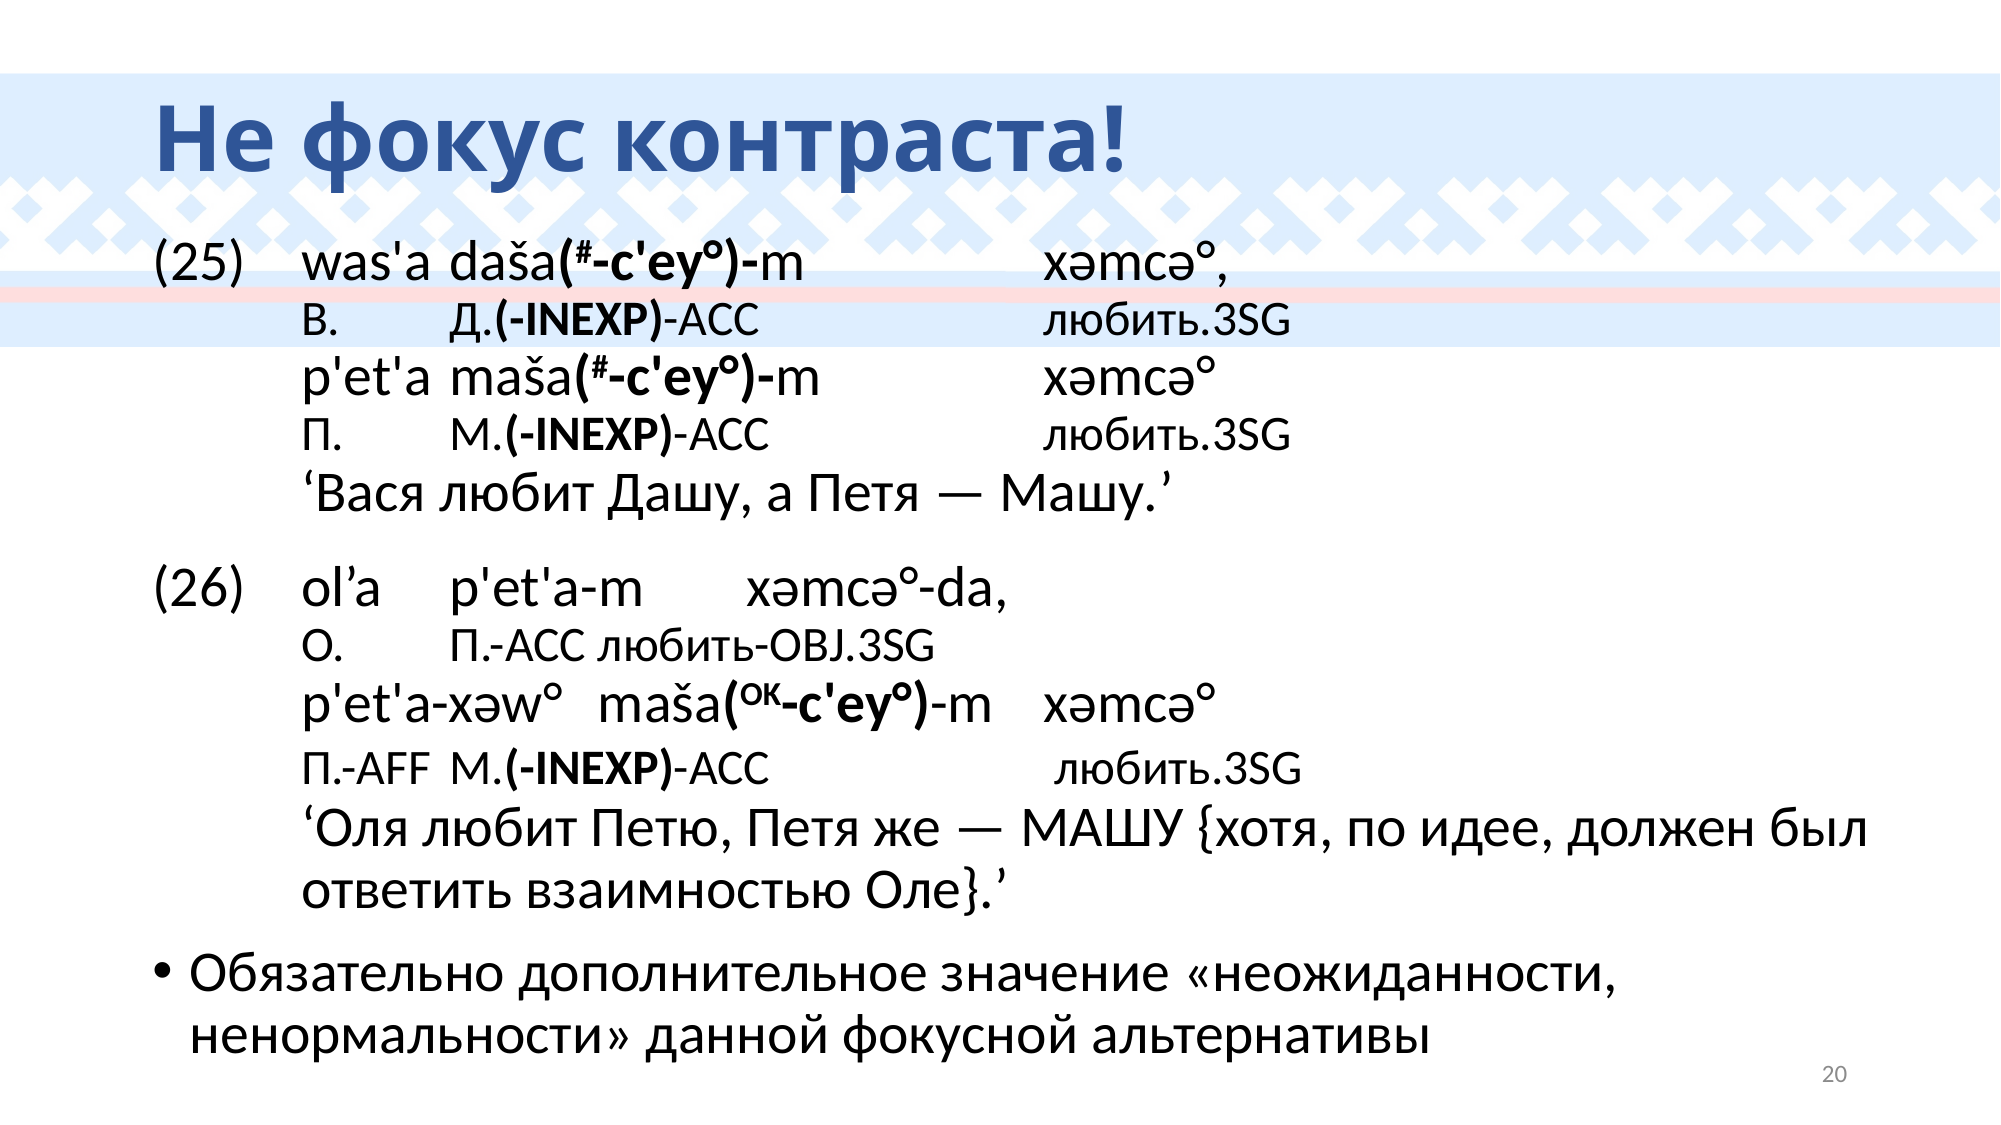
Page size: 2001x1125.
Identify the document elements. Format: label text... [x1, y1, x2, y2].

title Не фокус контраста! [137, 32, 1863, 222]
slide_number 20 [1412, 1042, 1863, 1103]
list (25) was'a daša(#-c'ey°)-m xəmcə°, В. Д.(-inexp)-acc любить.3sg p'et'a maša(#-c'ey°)-m xəmcə° П. М.(-inexp)-acc любить.3sg ‘Вася любит Дашу, а Петя — Машу.’ (26) ol’a p'et'a-m xəmcə°-da, О. П.-acc любить-obj.3sg p'et'a-xəw° maša(ok-c'ey°)-m xəmcə° П.-aff М.(-inexp)-acc любить.3sg ‘Оля любит Петю, Петя же — Машу {хотя, по идее, должен был ответить взаимностью Оле}.’ Обязательно дополнительное значение «неожиданности, ненормальности» данной фокусной альтернативы [137, 222, 1936, 1090]
